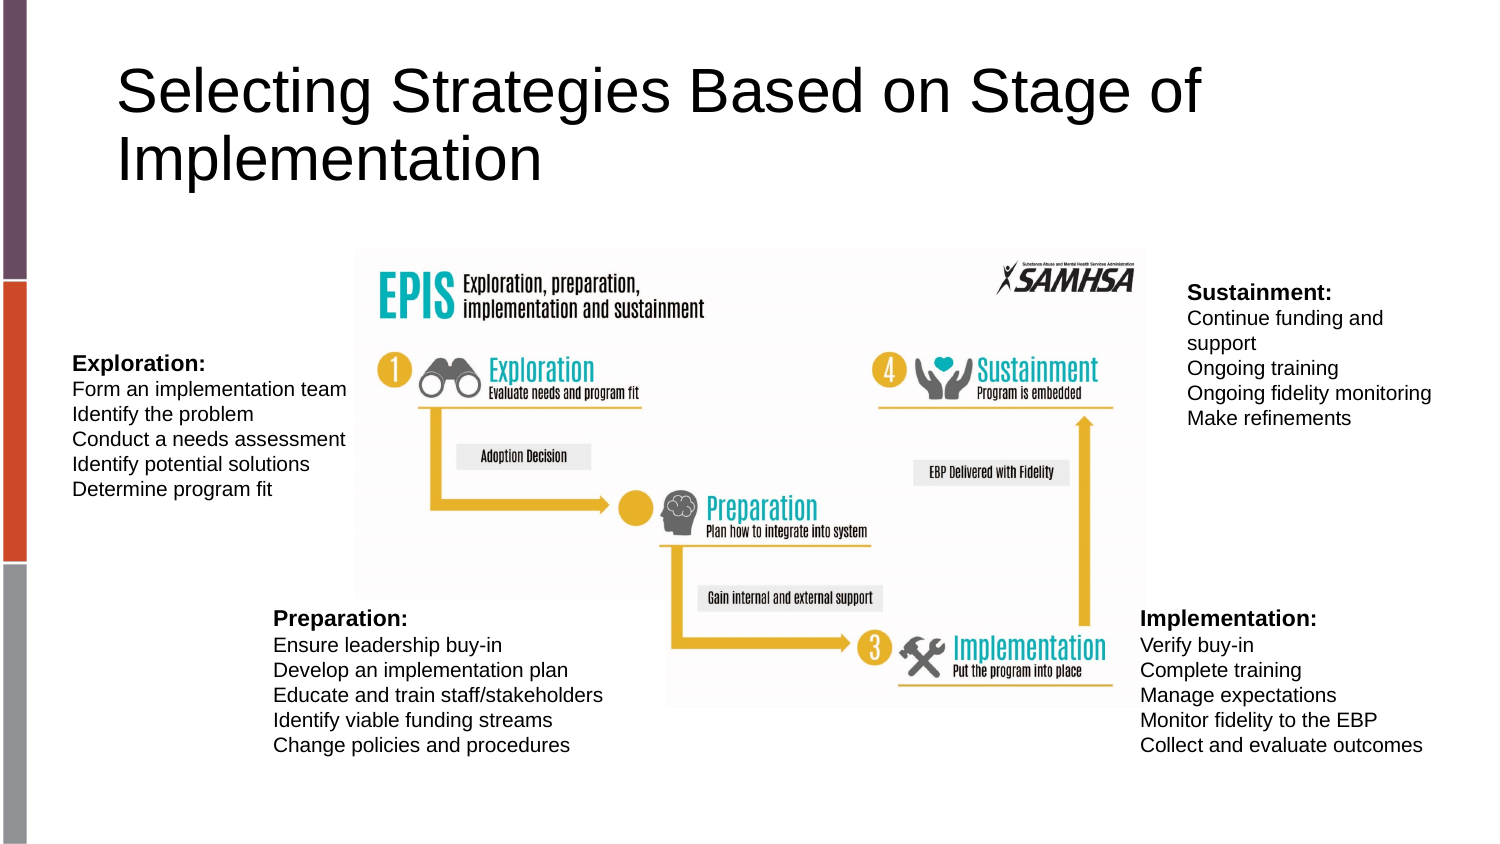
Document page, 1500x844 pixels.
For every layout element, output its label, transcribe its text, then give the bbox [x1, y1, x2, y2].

title Selecting Strategies Based on Stage of Implementation [103, 44, 1397, 208]
text_box Exploration: Form an implementation team Identify the problem Conduct a needs assessment Identify potential solutions Determine program fit [62, 343, 349, 506]
text_box Preparation: Ensure leadership buy-in Develop an implementation plan Educate and train staff/stakeholders Identify viable funding streams Change policies and procedures [263, 599, 666, 761]
picture [4, 0, 26, 843]
text_box Implementation: Verify buy-in Complete training Manage expectations Monitor fidelity to the EBP Collect and evaluate outcomes [1130, 599, 1485, 761]
text_box Sustainment: Continue funding and support Ongoing training Ongoing fidelity monitoring Make refinements [1177, 272, 1459, 435]
picture [354, 247, 1146, 708]
